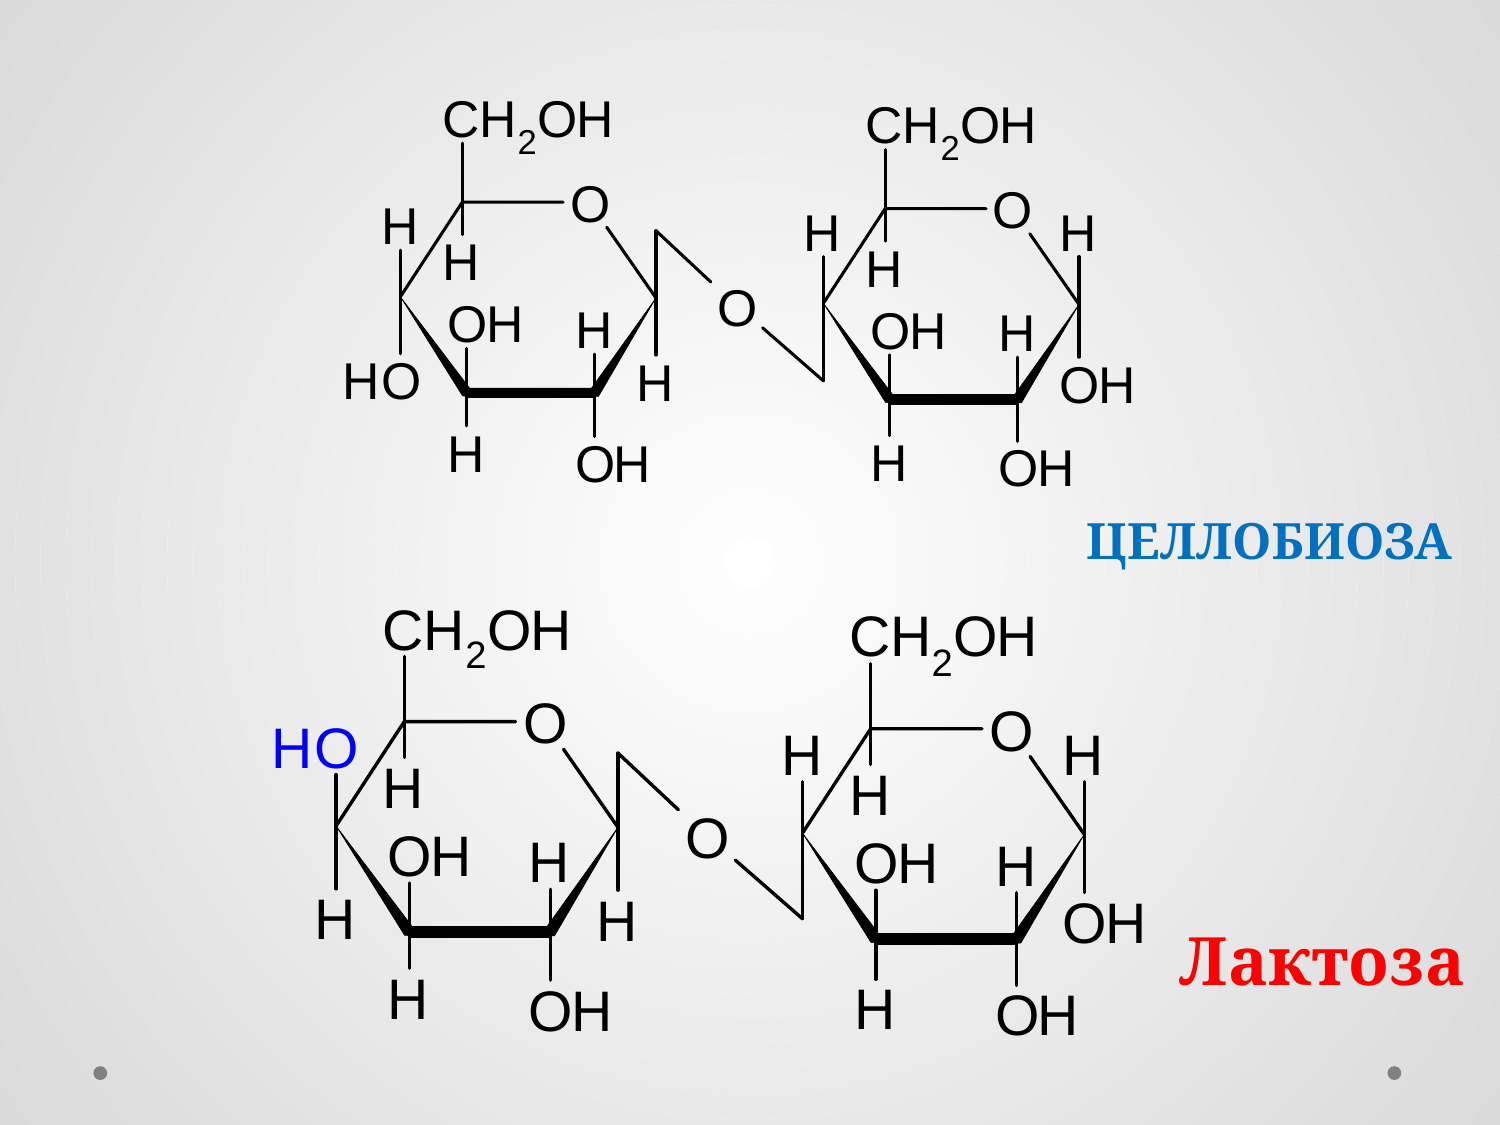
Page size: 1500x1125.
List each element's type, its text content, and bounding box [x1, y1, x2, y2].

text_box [265, 597, 1159, 1059]
text_box ЦЕЛЛОБИОЗА [1071, 501, 1467, 577]
text_box Лактоза [1165, 911, 1480, 1006]
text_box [336, 89, 1147, 508]
